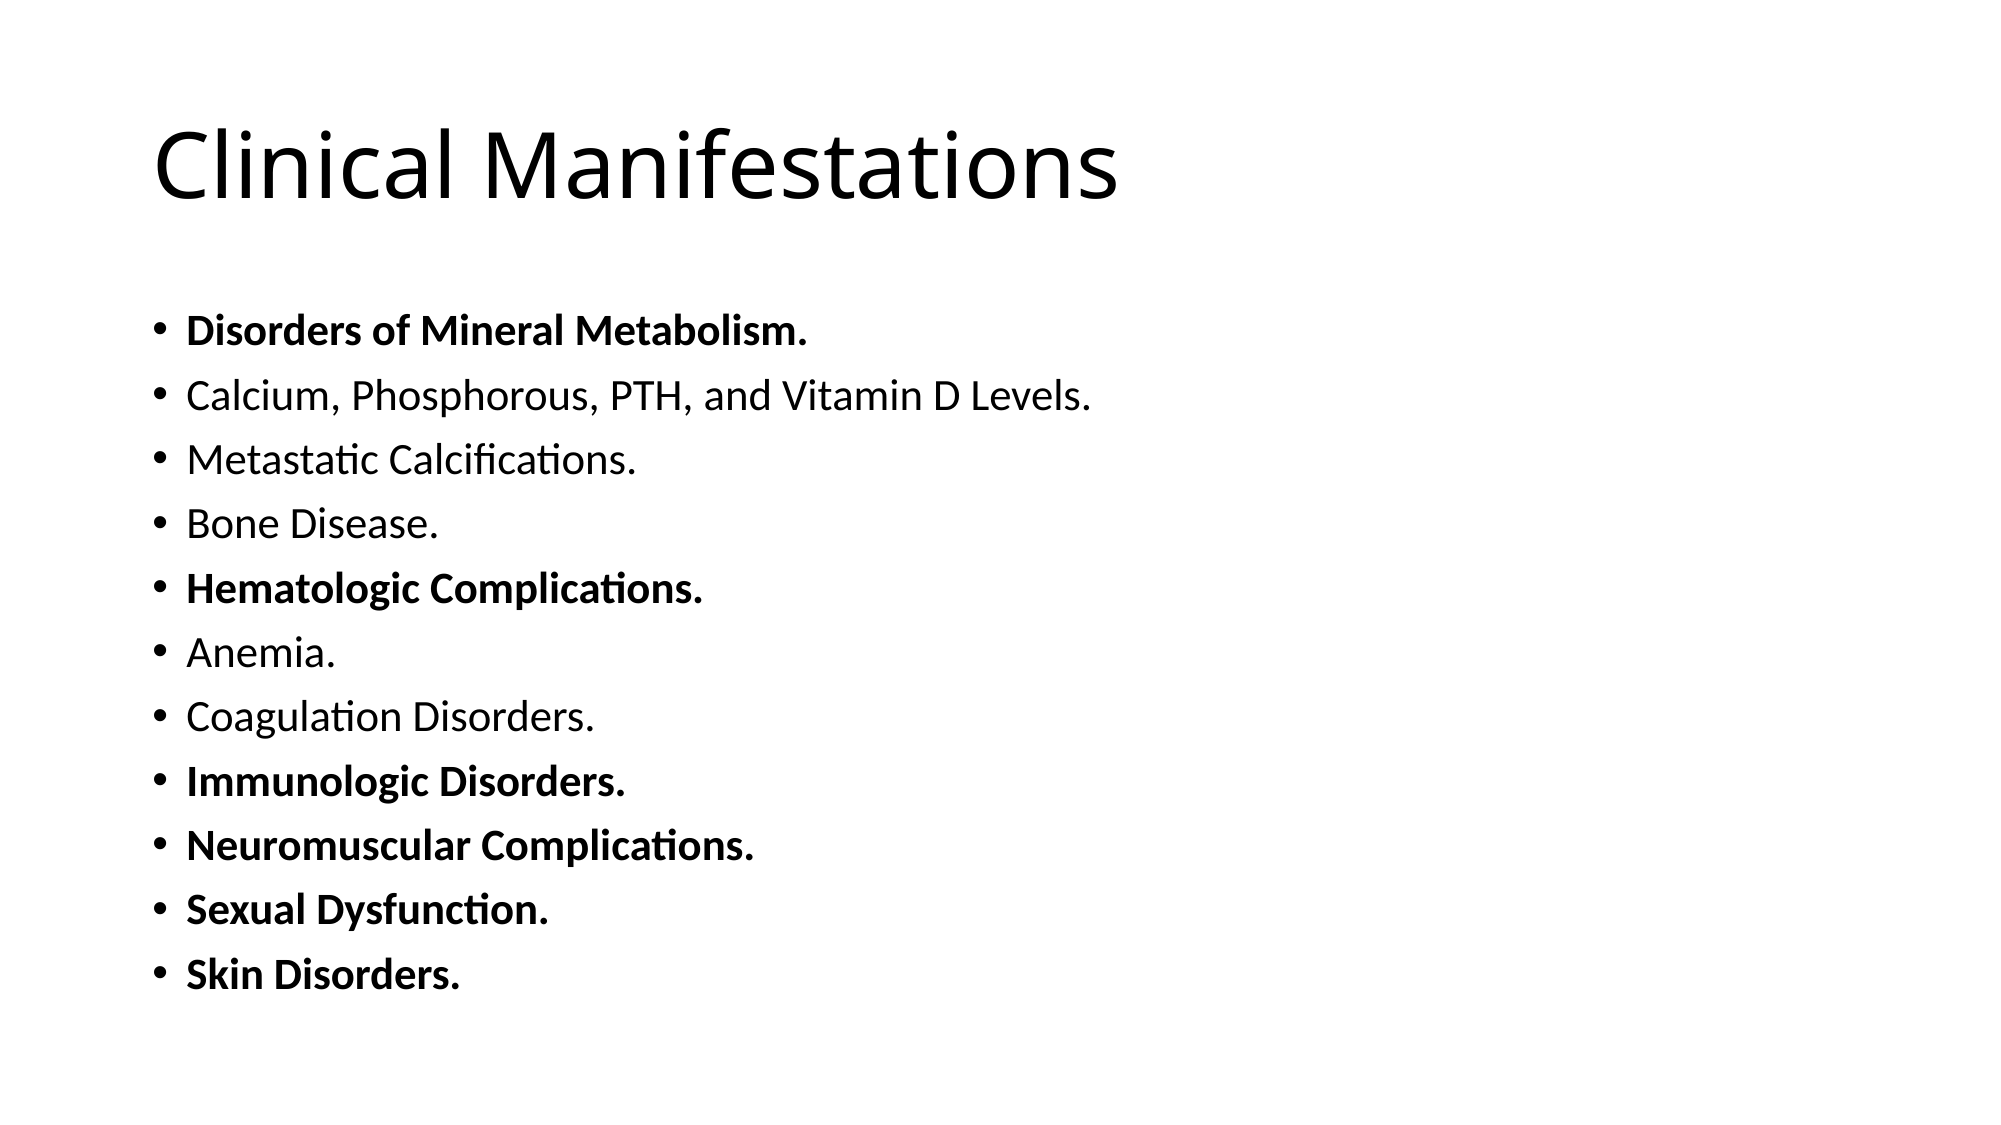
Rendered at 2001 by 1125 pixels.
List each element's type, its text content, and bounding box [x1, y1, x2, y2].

title Clinical Manifestations [137, 59, 1863, 278]
list Disorders of Mineral Metabolism. Calcium, Phosphorous, PTH, and Vitamin D Levels. Metastatic Calcifications. Bone Disease. Hematologic Complications. Anemia. Coagulation Disorders. Immunologic Disorders. Neuromuscular Complications. Sexual Dysfunction. Skin Disorders. [137, 299, 1863, 1014]
